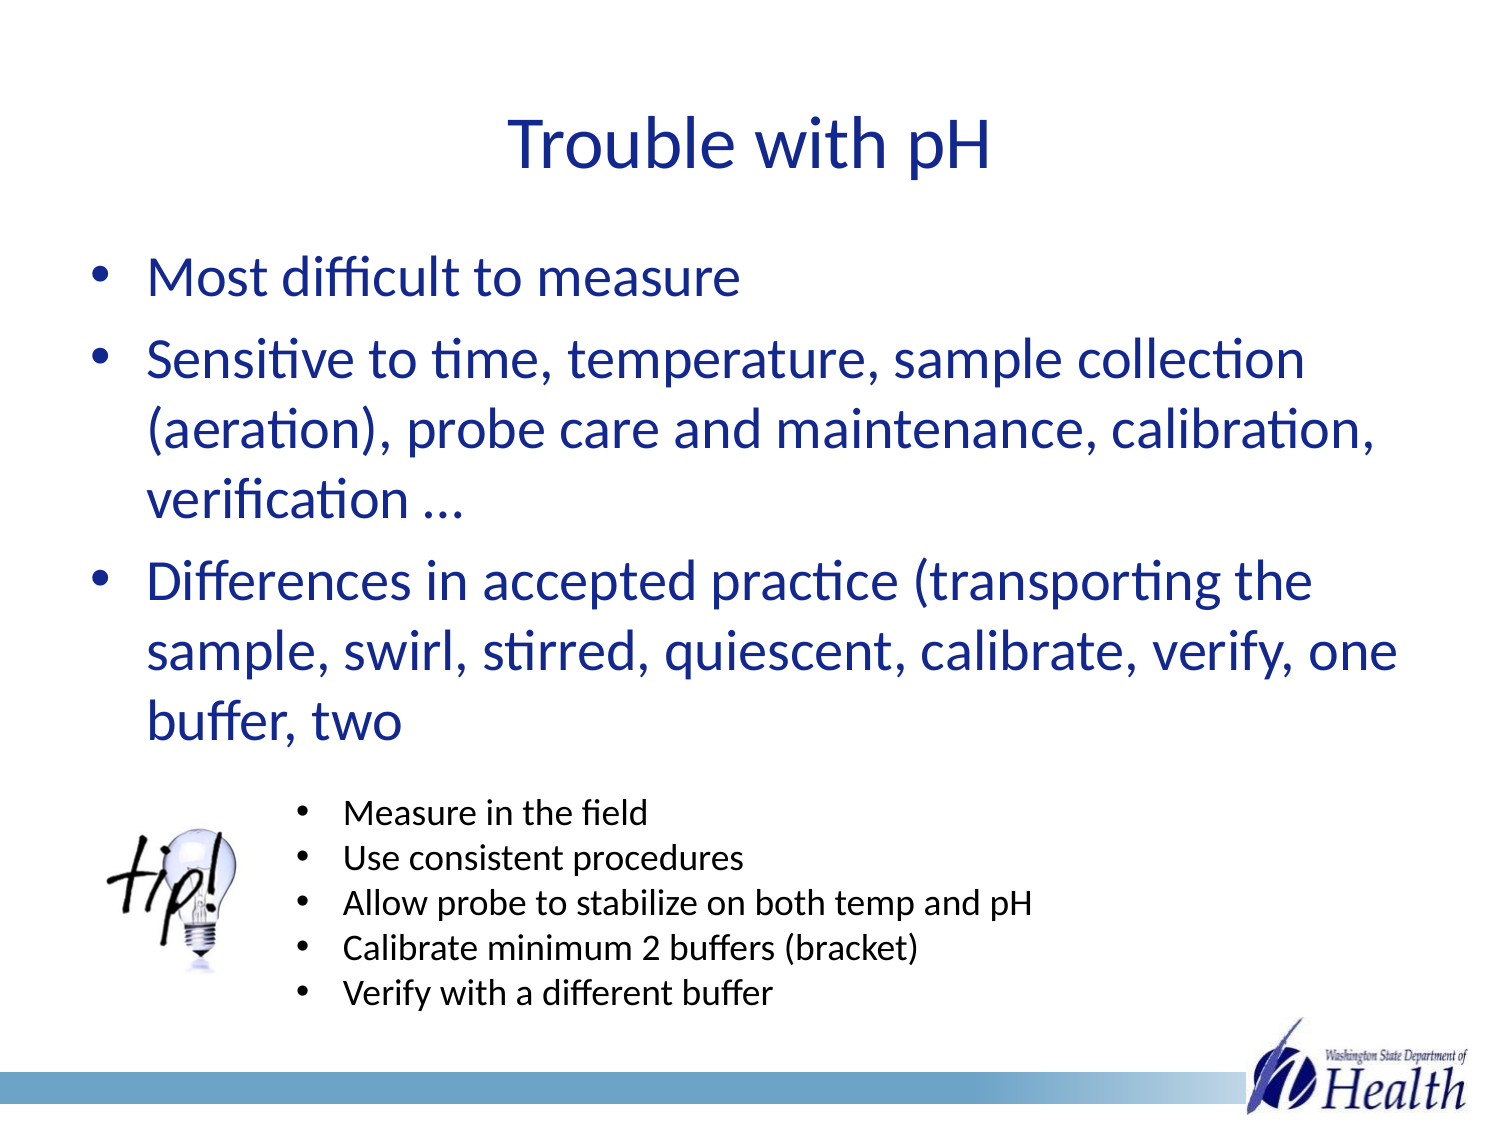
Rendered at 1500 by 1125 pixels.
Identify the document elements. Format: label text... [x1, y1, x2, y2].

text_box Measure in the field Use consistent procedures Allow probe to stabilize on both temp and pH Calibrate minimum 2 buffers (bracket) Verify with a different buffer [281, 781, 1219, 1021]
list Most difficult to measure Sensitive to time, temperature, sample collection (aeration), probe care and maintenance, calibration, verification … Differences in accepted practice (transporting the sample, swirl, stirred, quiescent, calibrate, verify, one buffer, two [75, 231, 1425, 782]
title Trouble with pH [75, 45, 1425, 231]
picture [1246, 1017, 1468, 1115]
picture [99, 819, 257, 977]
